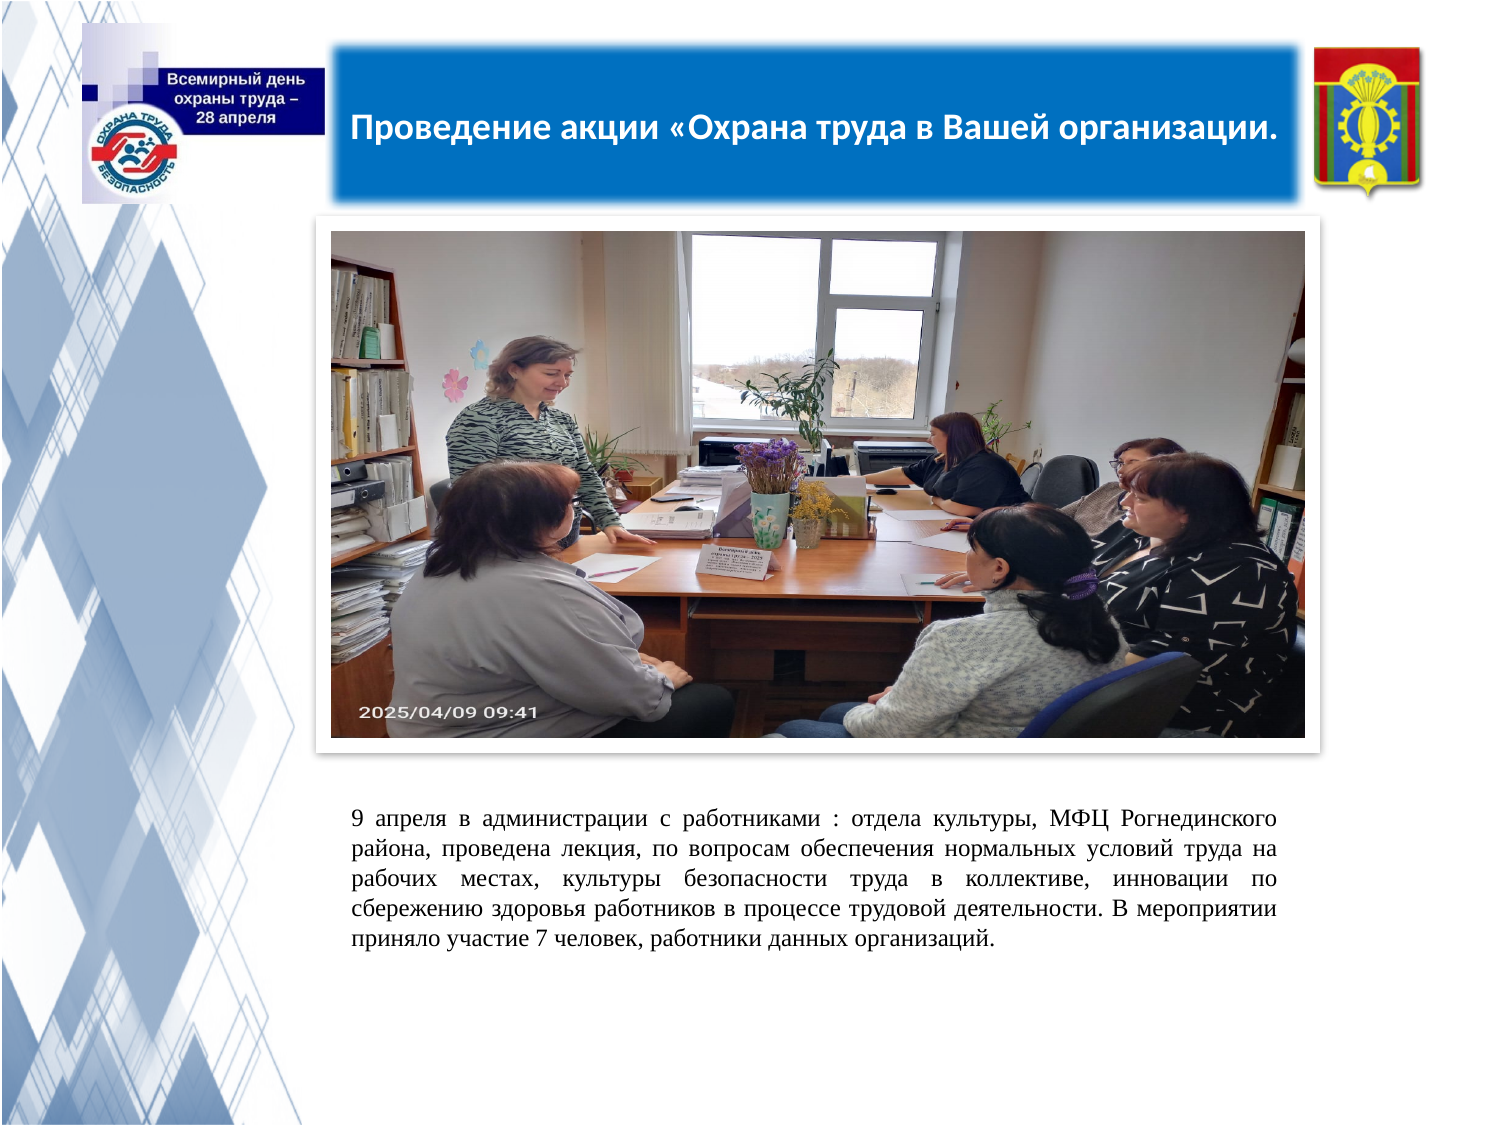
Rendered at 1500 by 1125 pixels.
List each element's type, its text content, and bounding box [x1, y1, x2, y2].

text_box Проведение акции «Охрана труда в Вашей организации. [339, 52, 1292, 198]
text_box 9 апреля в администрации с работниками : отдела культуры, МФЦ Рогнединского района, проведена лекция, по вопросам обеспечения нормальных условий труда на рабочих местах, культуры безопасности труда в коллективе, инновации по сбережению здоровья работников в процессе трудовой деятельности. В мероприятии приняло участие 7 человек, работники данных организаций. [336, 761, 1294, 959]
picture [81, 23, 325, 205]
picture [0, 230, 1306, 739]
picture [1312, 46, 1427, 205]
